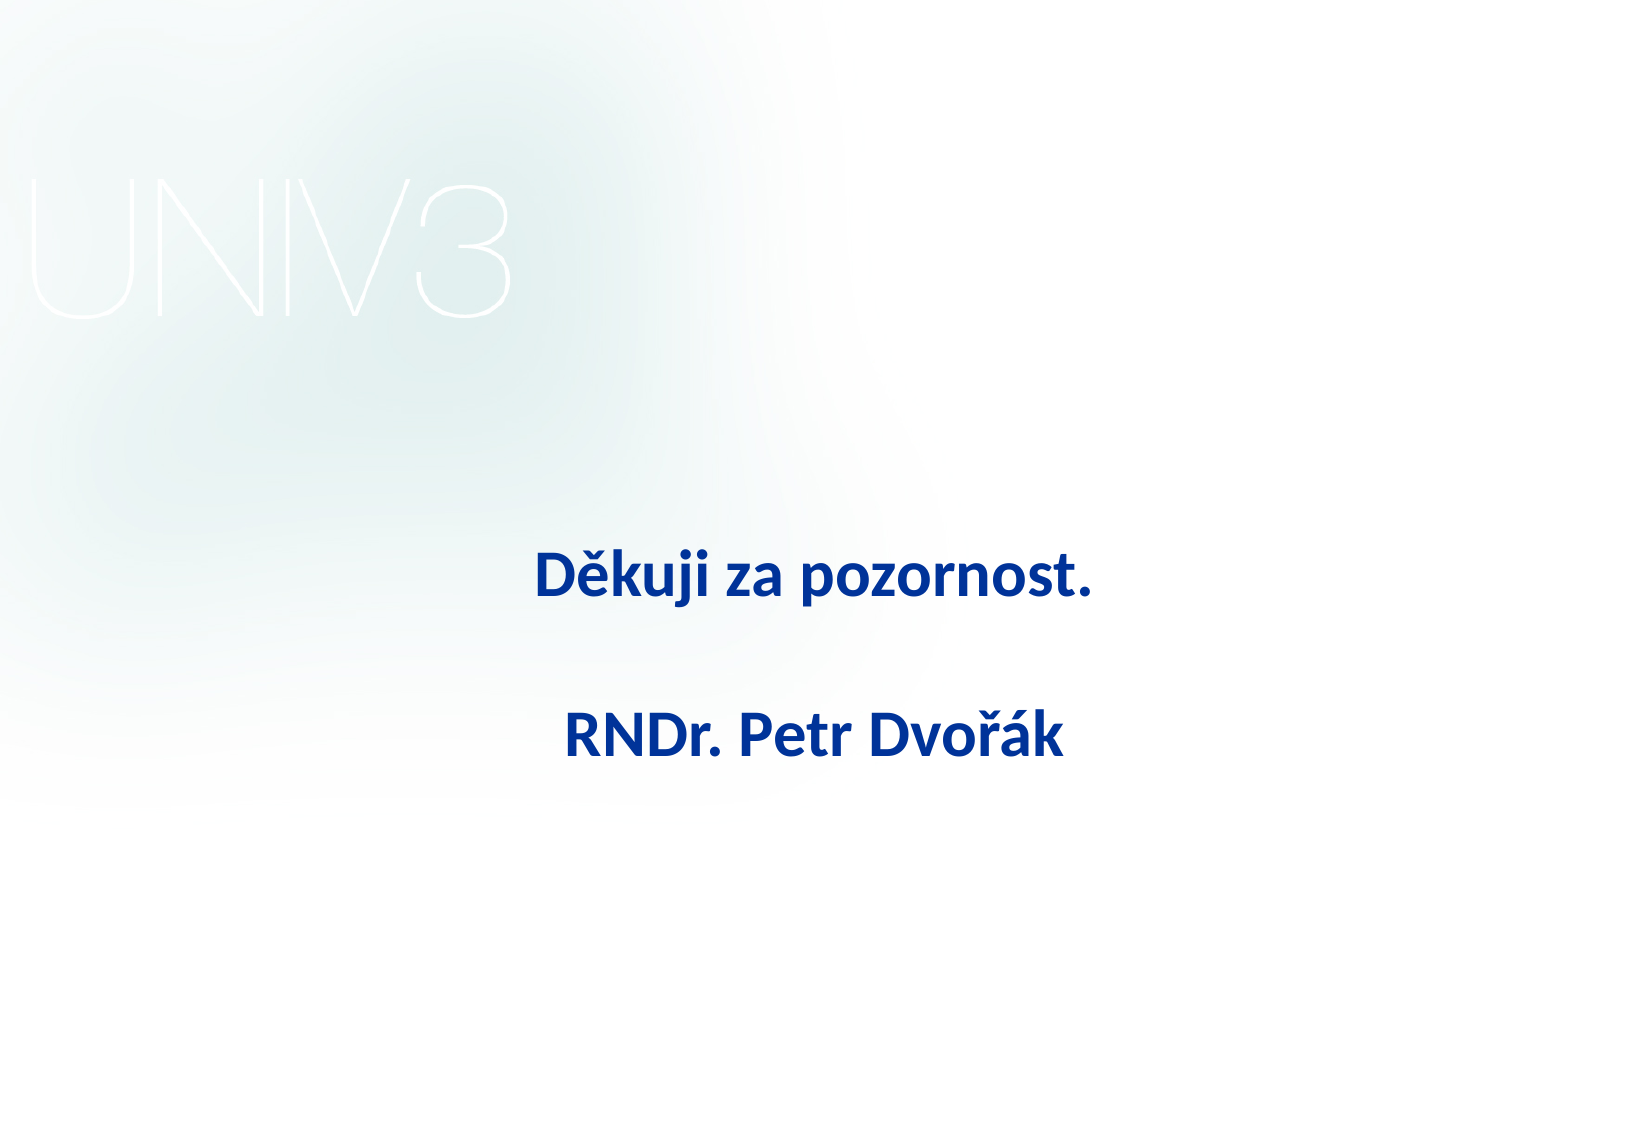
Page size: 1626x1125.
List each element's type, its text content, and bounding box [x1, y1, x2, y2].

picture [0, 0, 1626, 1125]
list Děkuji za pozornost. RNDr. Petr Dvořák [82, 278, 1545, 1022]
